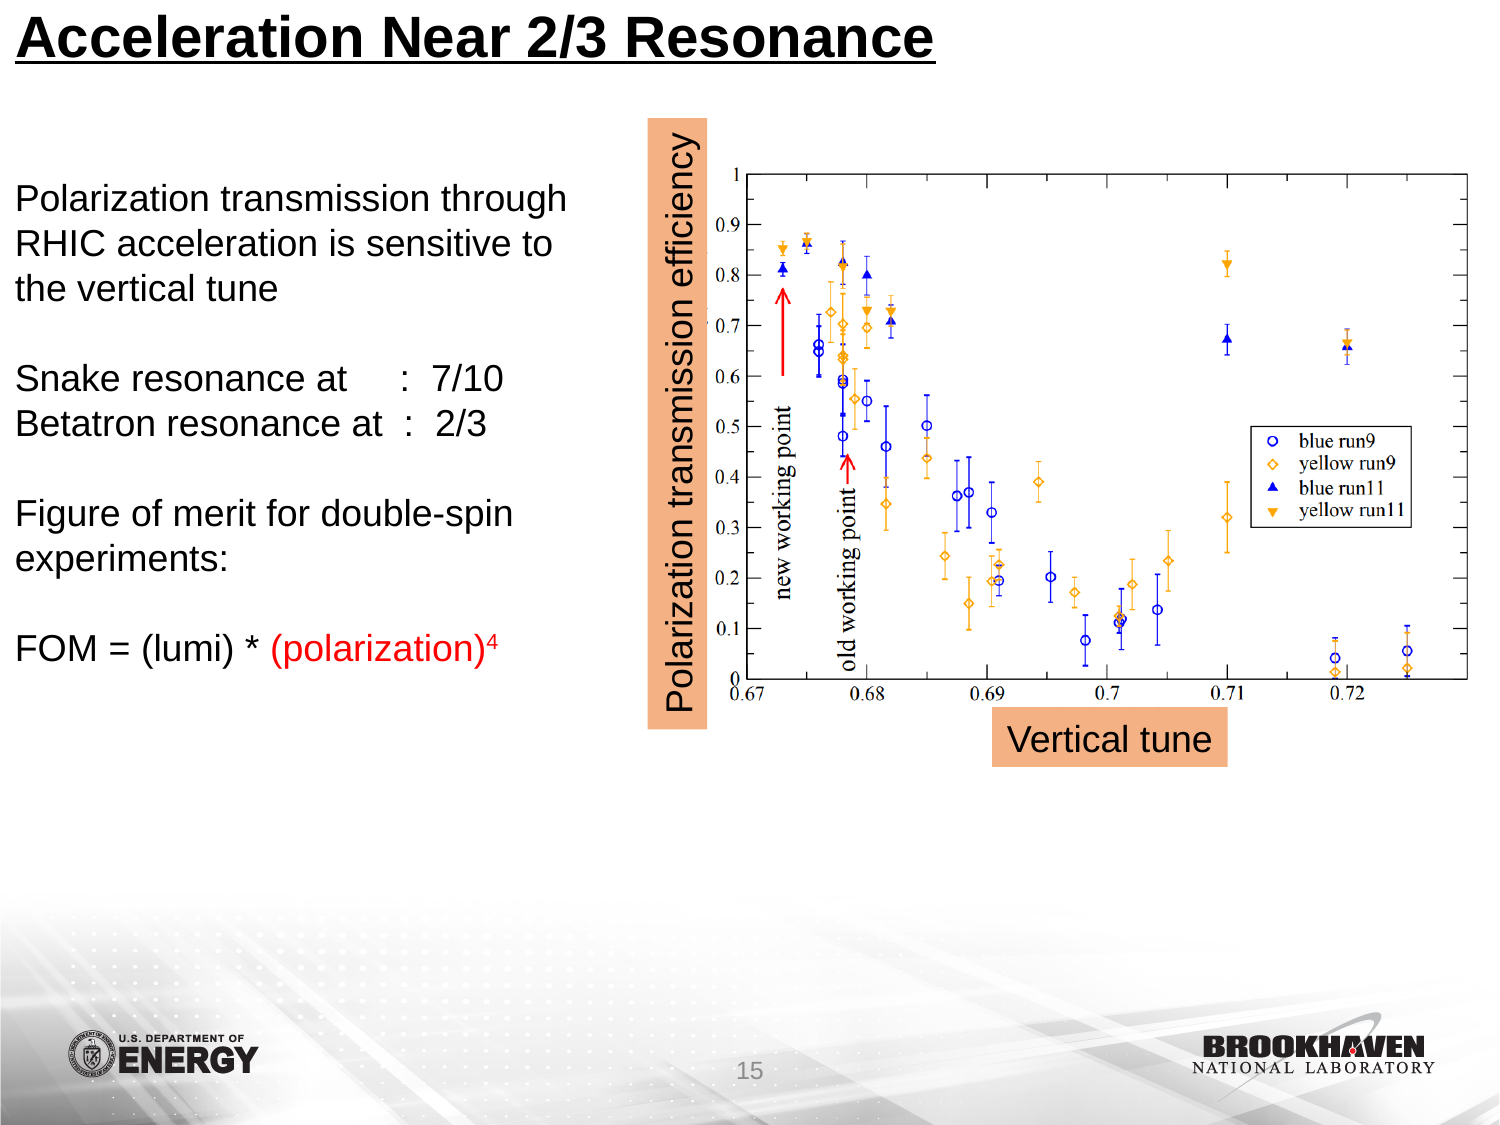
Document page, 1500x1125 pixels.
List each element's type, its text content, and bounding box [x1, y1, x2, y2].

picture [0, 0, 1500, 1125]
text_box Polarization transmission efficiency [647, 118, 708, 730]
text_box Vertical tune [992, 743, 1228, 767]
text_box Polarization transmission through RHIC acceleration is sensitive to the vertical tune Snake resonance at : 7/10 Betatron resonance at : 2/3 Figure of merit for double-spin experiments: FOM = (lumi) * (polarization)4 [0, 166, 611, 676]
title Acceleration Near 2/3 Resonance [0, 0, 1367, 108]
slide_number 15 [581, 1039, 919, 1100]
